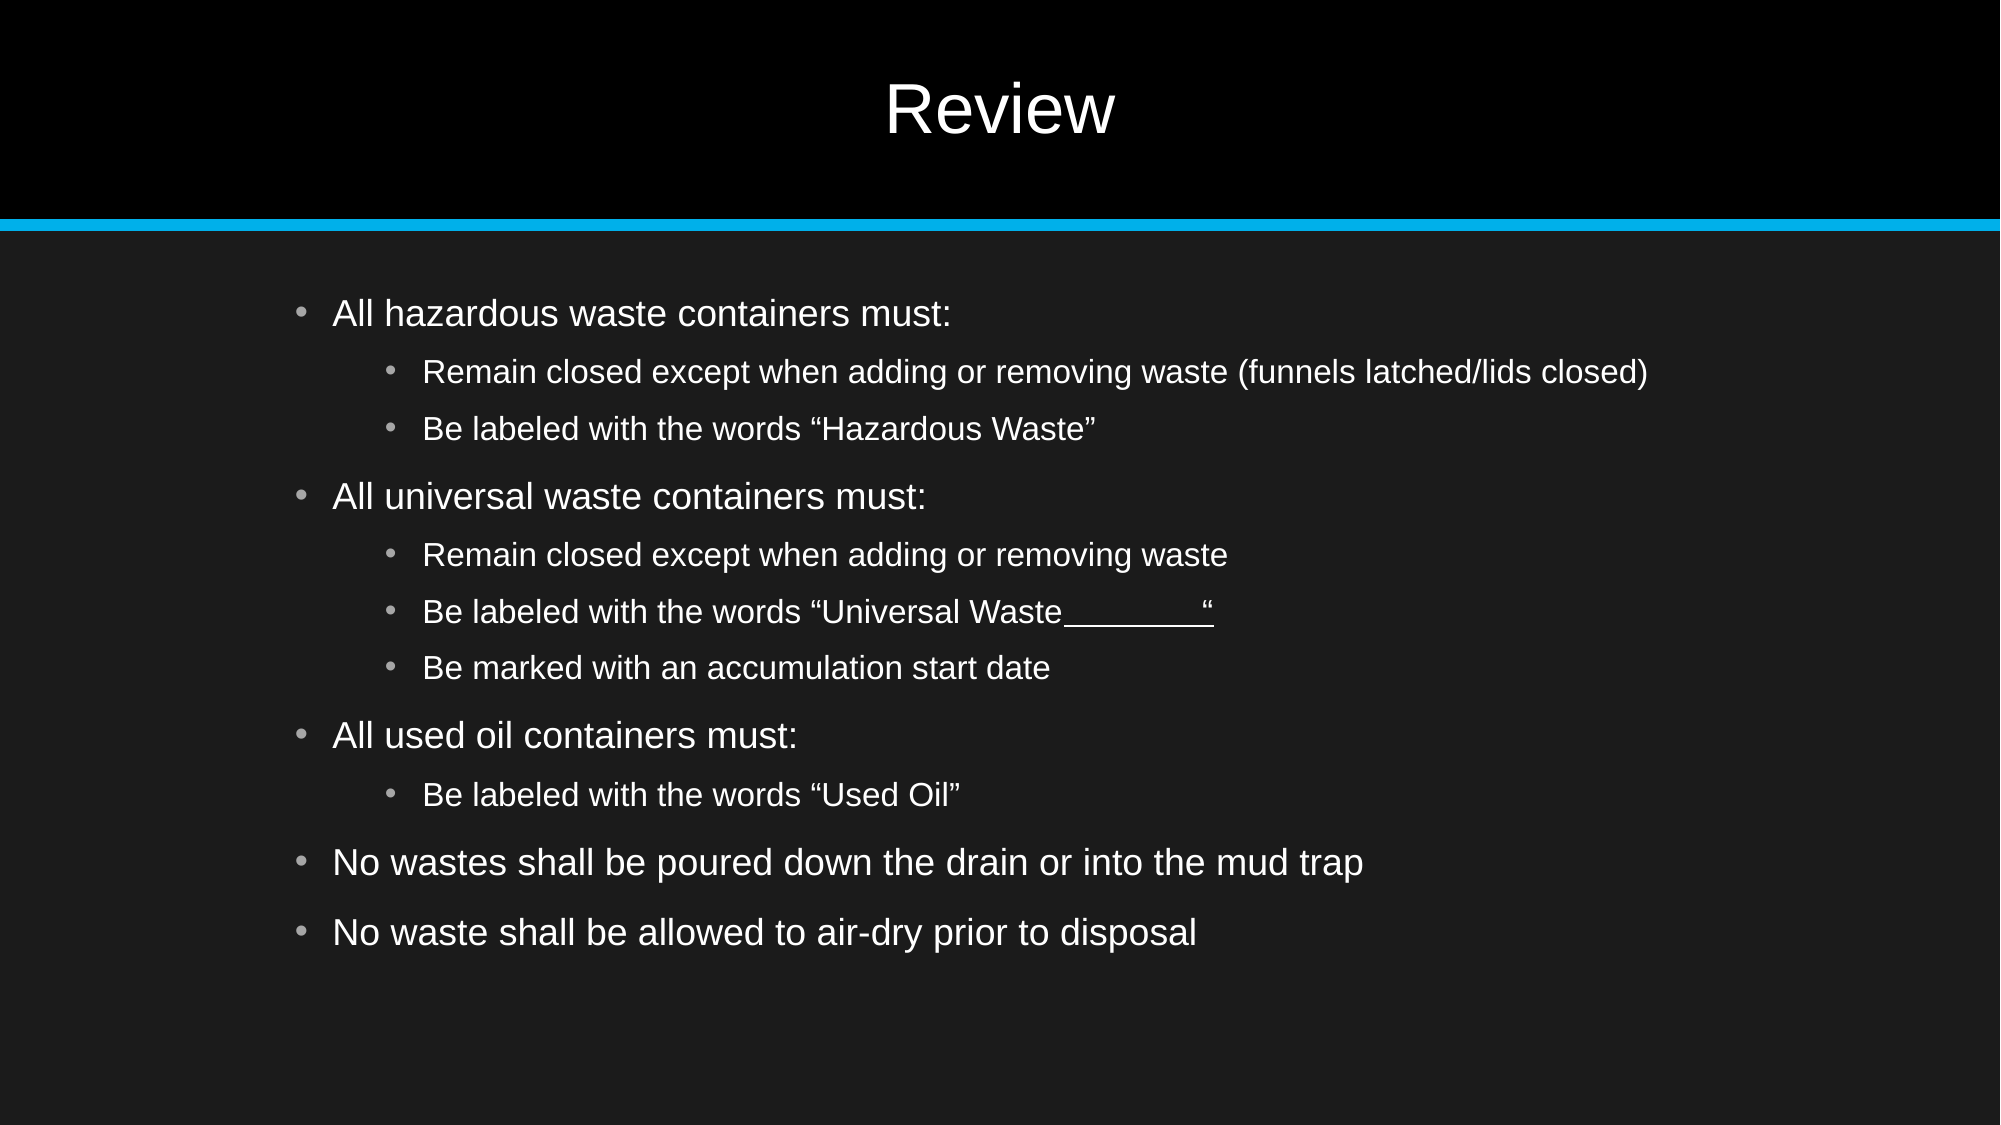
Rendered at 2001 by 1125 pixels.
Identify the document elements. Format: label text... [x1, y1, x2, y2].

title Review [174, 20, 1825, 201]
list All hazardous waste containers must: Remain closed except when adding or removing waste (funnels latched/lids closed) Be labeled with the words “Hazardous Waste” All universal waste containers must: Remain closed except when adding or removing waste Be labeled with the words “Universal Waste “ Be marked with an accumulation start date All used oil containers must: Be labeled with the words “Used Oil” No wastes shall be poured down the drain or into the mud trap No waste shall be allowed to air-dry prior to disposal [174, 281, 1894, 1072]
